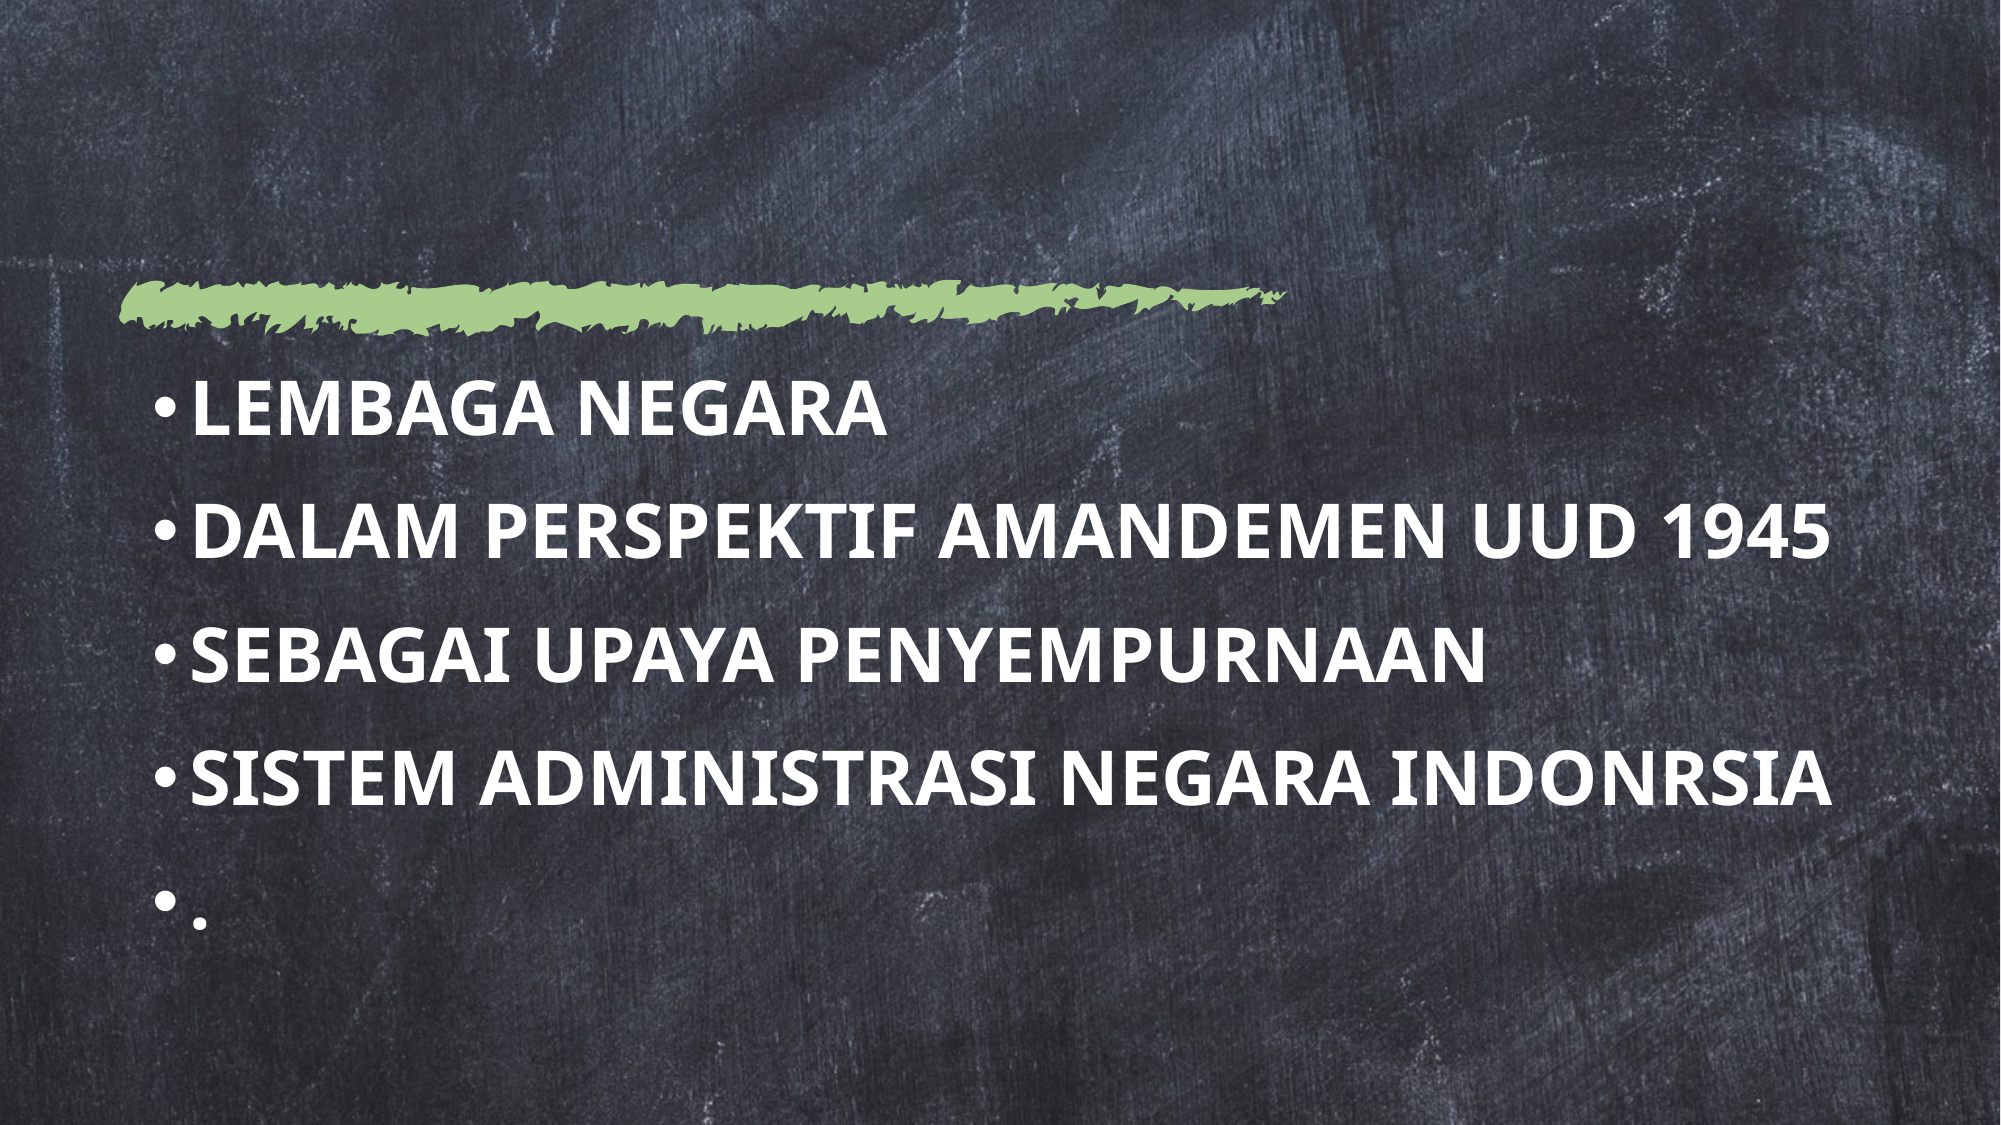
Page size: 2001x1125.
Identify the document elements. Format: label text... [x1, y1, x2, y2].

picture [0, 0, 2001, 1125]
list LEMBAGA NEGARA DALAM PERSPEKTIF AMANDEMEN UUD 1945 SEBAGAI UPAYA PENYEMPURNAAN SISTEM ADMINISTRASI NEGARA INDONRSIA . [137, 362, 1863, 1014]
